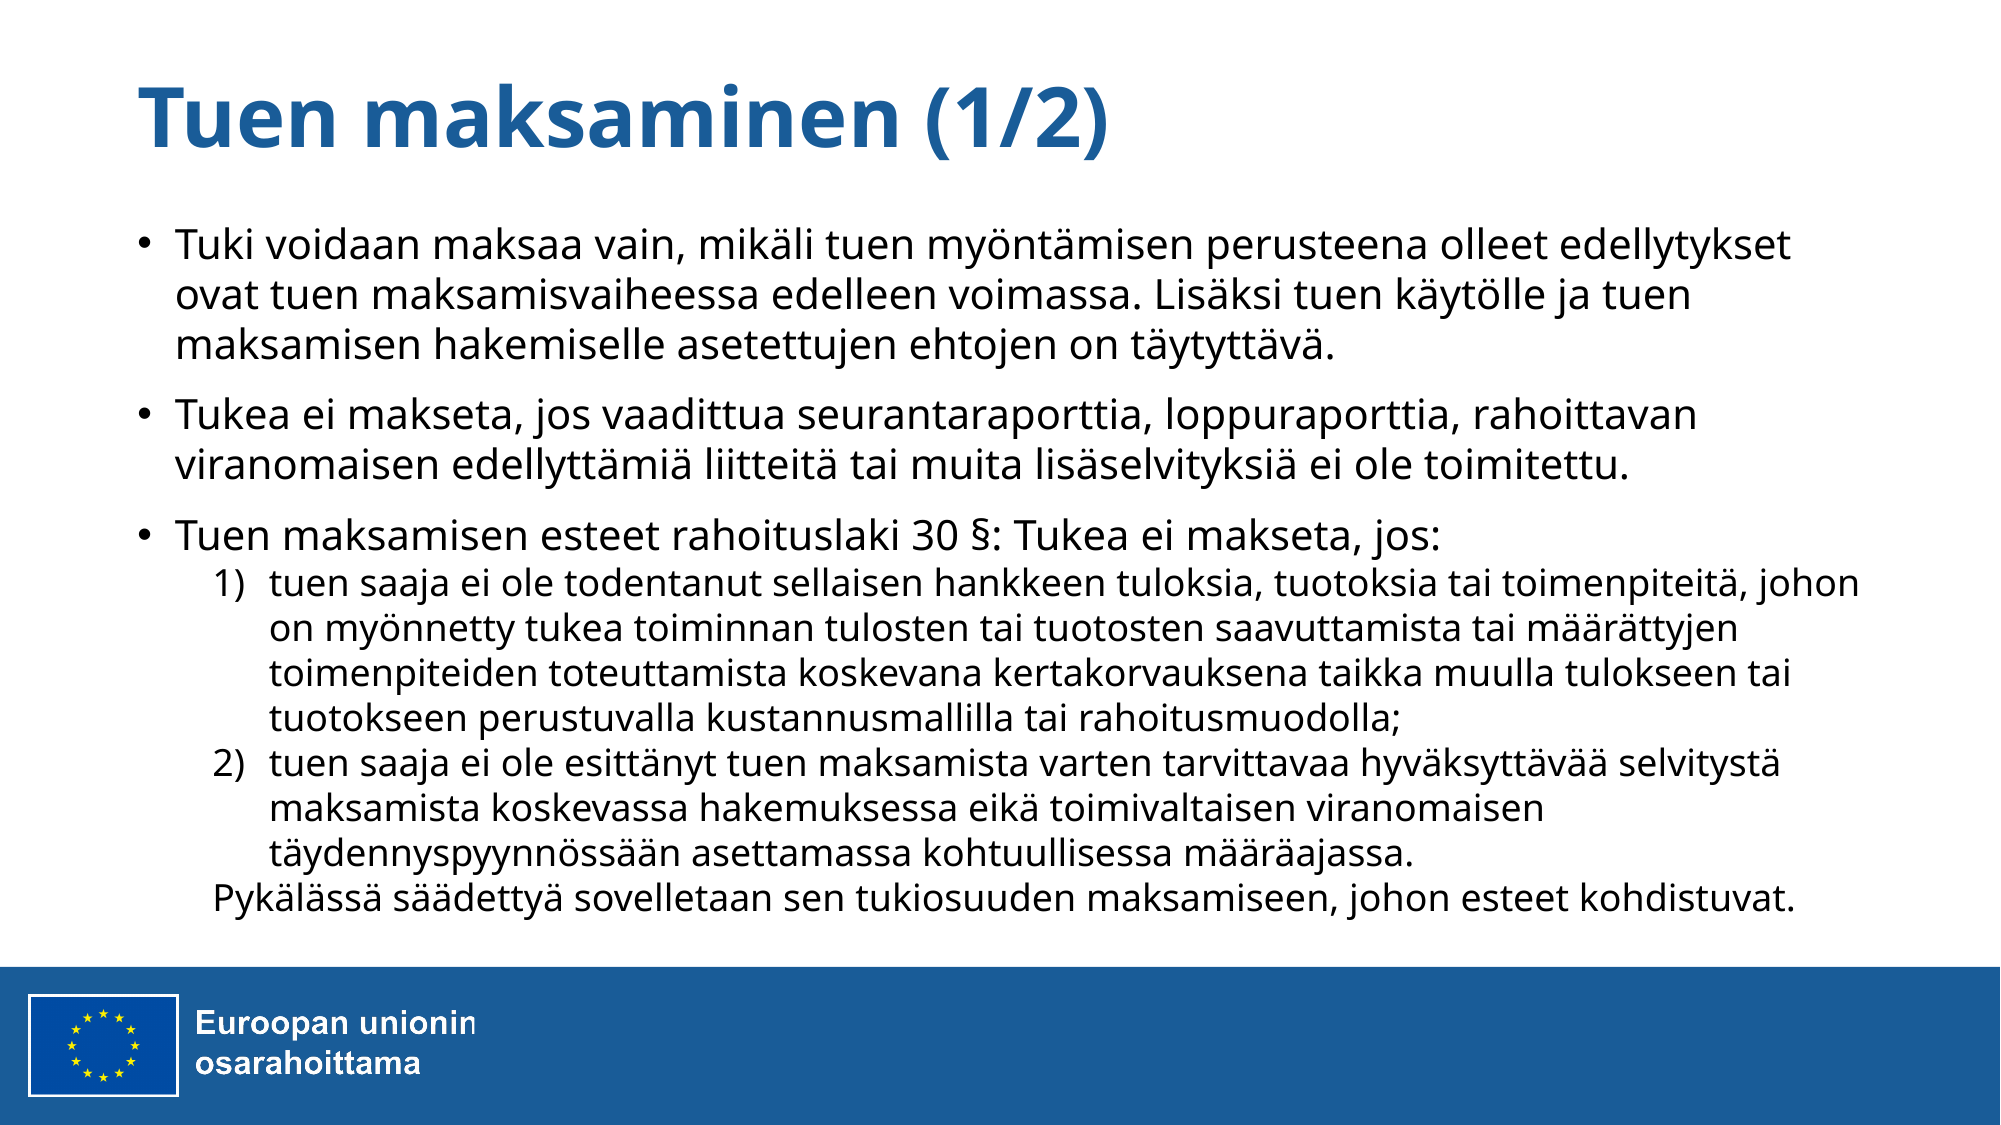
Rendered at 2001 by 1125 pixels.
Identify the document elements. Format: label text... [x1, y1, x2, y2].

title Tuen maksaminen (1/2) [137, 45, 1863, 166]
list Tuki voidaan maksaa vain, mikäli tuen myöntämisen perusteena olleet edellytykset ovat tuen maksamisvaiheessa edelleen voimassa. Lisäksi tuen käytölle ja tuen maksamisen hakemiselle asetettujen ehtojen on täytyttävä. Tukea ei makseta, jos vaadittua seurantaraporttia, loppuraporttia, rahoittavan viranomaisen edellyttämiä liitteitä tai muita lisäselvityksiä ei ole toimitettu. Tuen maksamisen esteet rahoituslaki 30 §: Tukea ei makseta, jos: tuen saaja ei ole todentanut sellaisen hankkeen tuloksia, tuotoksia tai toimenpiteitä, johon on myönnetty tukea toiminnan tulosten tai tuotosten saavuttamista tai määrättyjen toimenpiteiden toteuttamista koskevana kertakorvauksena taikka muulla tulokseen tai tuotokseen perustuvalla kustannusmallilla tai rahoitusmuodolla; tuen saaja ei ole esittänyt tuen maksamista varten tarvittavaa hyväksyttävää selvitystä maksamista koskevassa hakemuksessa eikä toimivaltaisen viranomaisen täydennyspyynnössään asettamassa kohtuullisessa määräajassa. Pykälässä säädettyä sovelletaan sen tukiosuuden maksamiseen, johon esteet kohdistuvat. [137, 217, 1863, 930]
